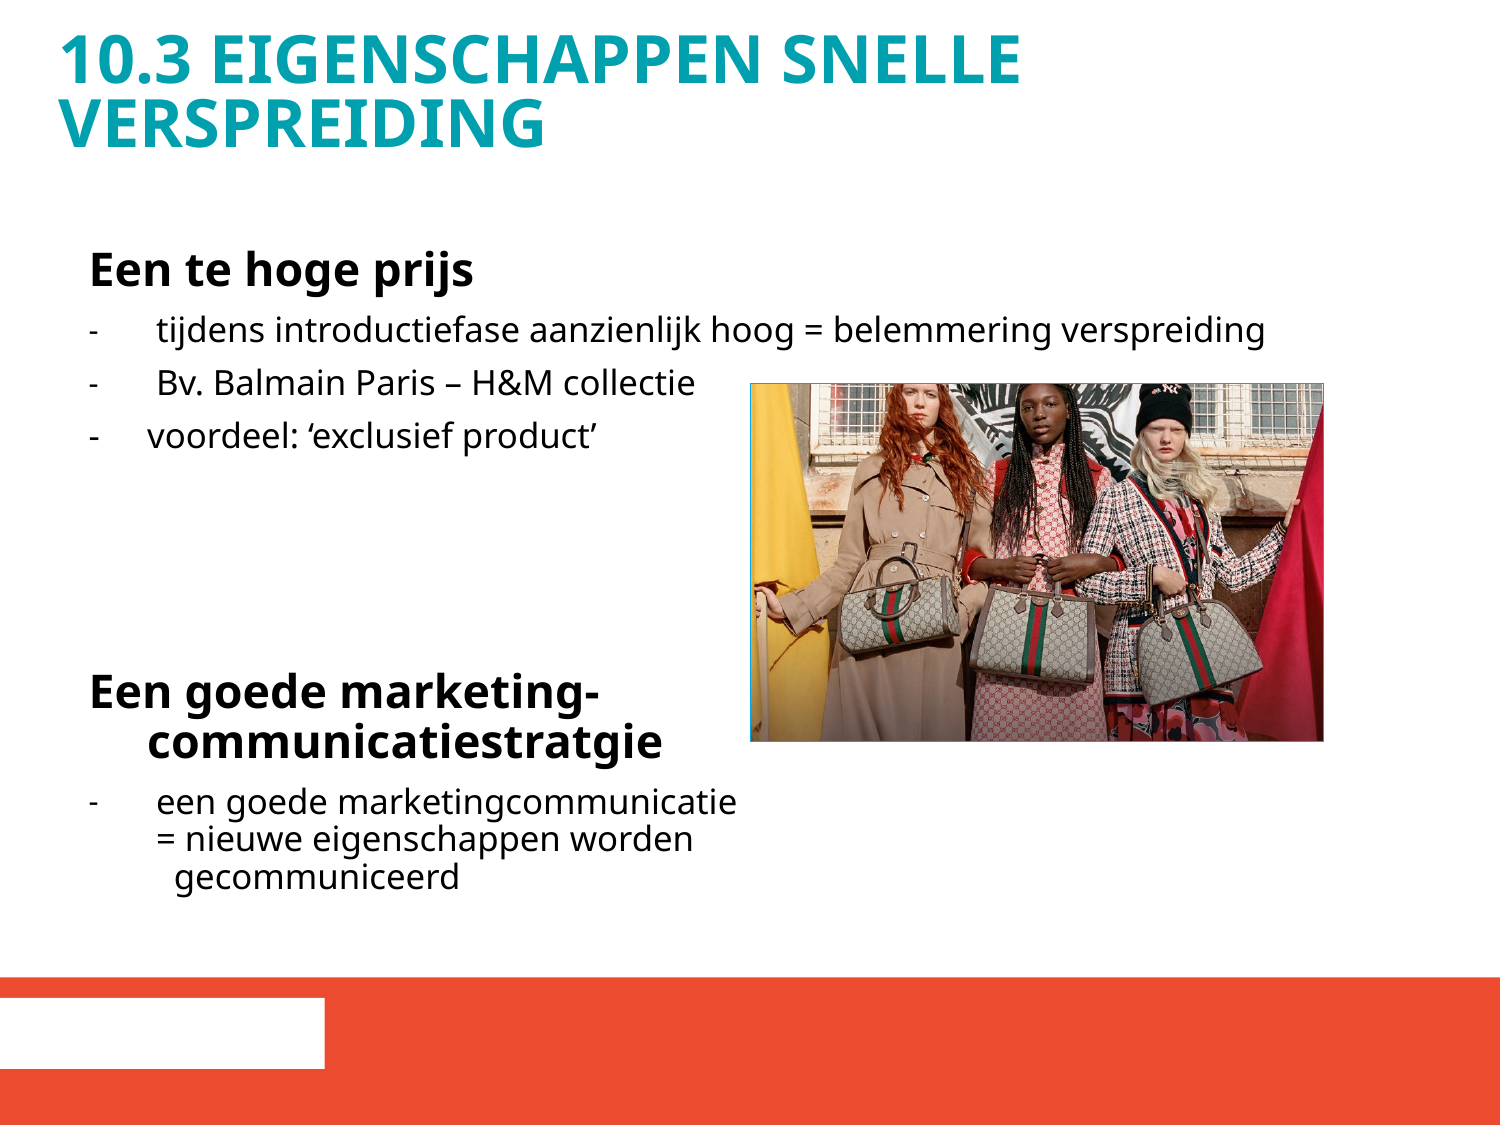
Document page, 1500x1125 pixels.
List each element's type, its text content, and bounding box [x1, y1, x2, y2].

list Een te hoge prijs tijdens introductiefase aanzienlijk hoog = belemmering verspreiding Bv. Balmain Paris – H&M collectie - voordeel: ‘exclusief product’ Een goede marketing- communicatiestratgie een goede marketingcommunicatie = nieuwe eigenschappen worden gecommuniceerd [17, 205, 1341, 920]
picture [752, 385, 1322, 740]
title 10.3 Eigenschappen snelle verspreiding [0, 0, 1500, 188]
